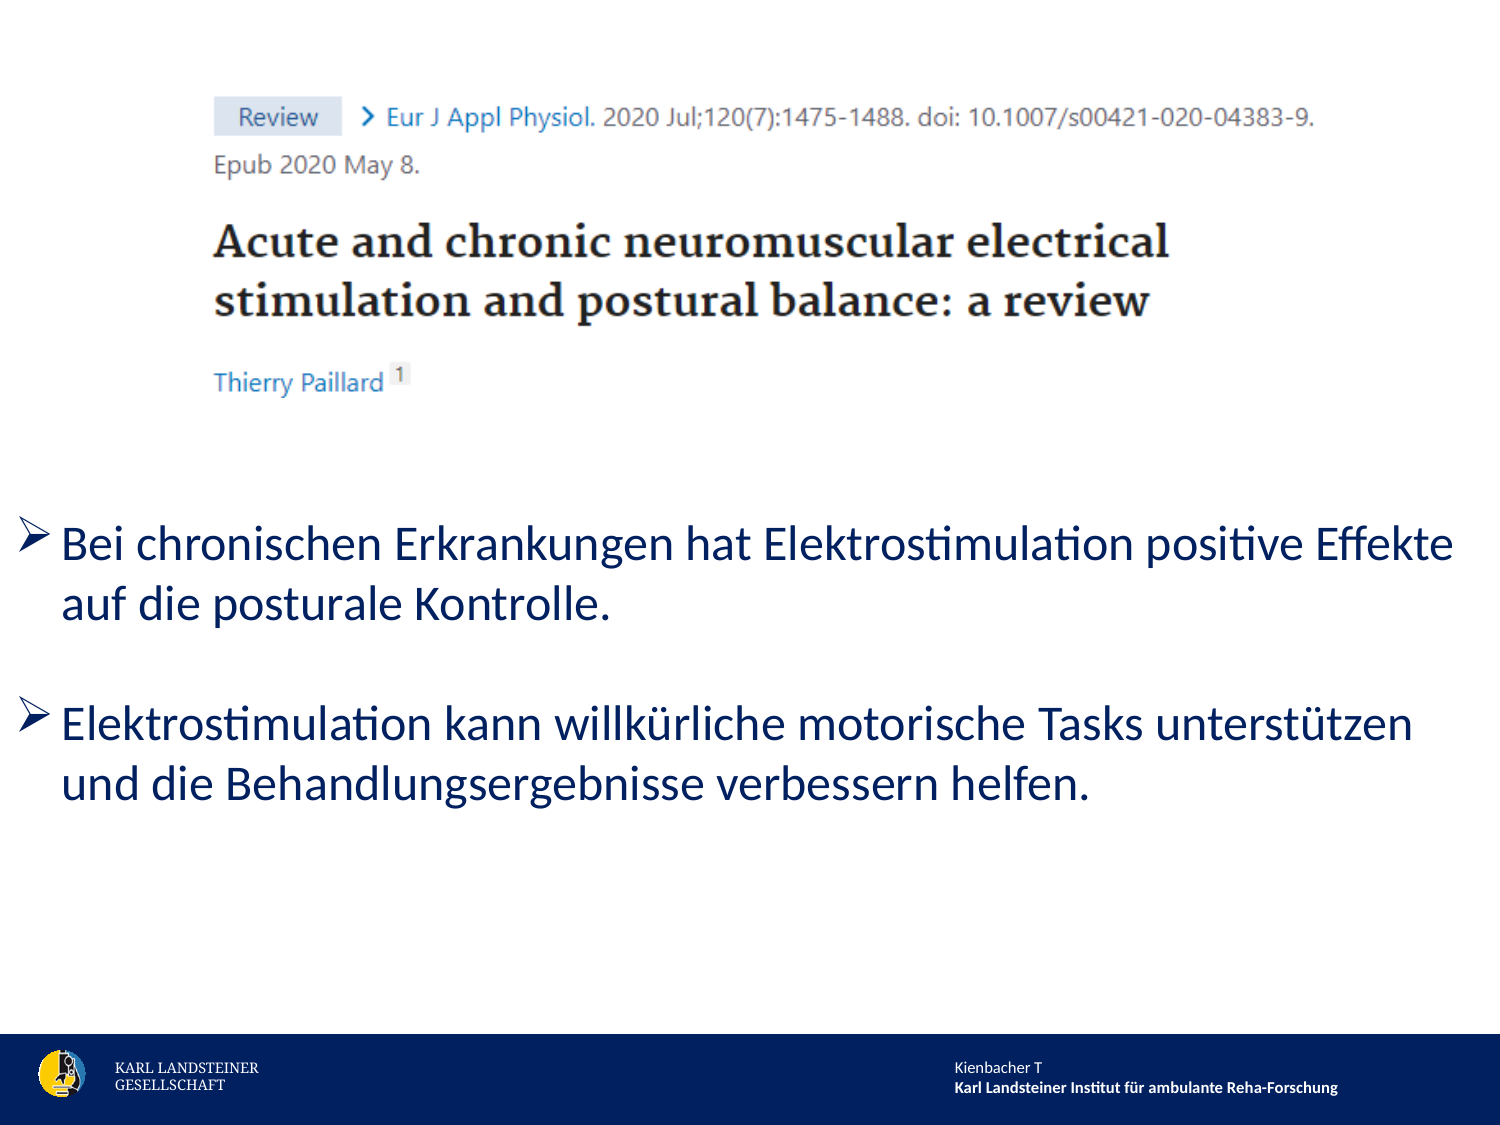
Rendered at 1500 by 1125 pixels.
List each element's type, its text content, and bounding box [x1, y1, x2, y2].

picture [38, 1050, 86, 1097]
picture [171, 66, 1329, 398]
text_box Bei chronischen Erkrankungen hat Elektrostimulation positive Effekte auf die posturale Kontrolle. Elektrostimulation kann willkürliche motorische Tasks unterstützen und die Behandlungsergebnisse verbessern helfen. [0, 503, 1500, 819]
